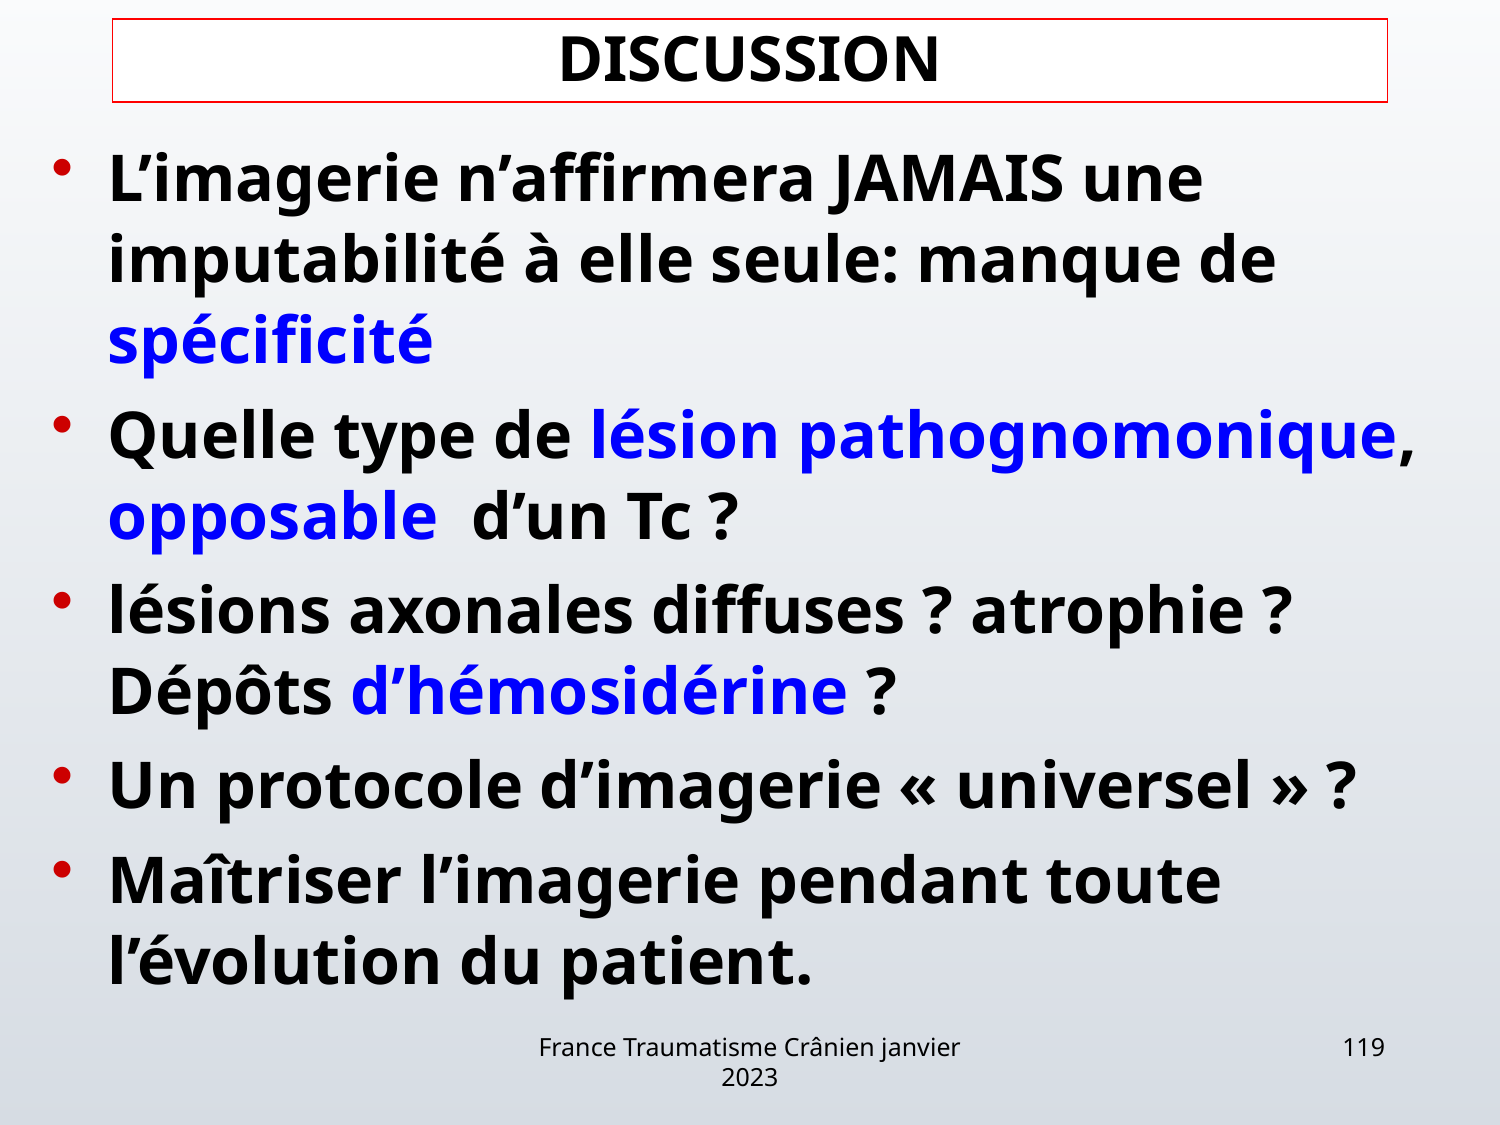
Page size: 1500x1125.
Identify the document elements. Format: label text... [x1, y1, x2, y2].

footer France Traumatisme Crânien janvier 2023 [512, 1024, 988, 1103]
title DISCUSSION [112, 18, 1388, 103]
slide_number 119 [1074, 1024, 1400, 1103]
list L’imagerie n’affirmera JAMAIS une imputabilité à elle seule: manque de spécificité Quelle type de lésion pathognomonique, opposable d’un Tc ? lésions axonales diffuses ? atrophie ? Dépôts d’hémosidérine ? Un protocole d’imagerie « universel » ? Maîtriser l’imagerie pendant toute l’évolution du patient. [35, 125, 1465, 989]
